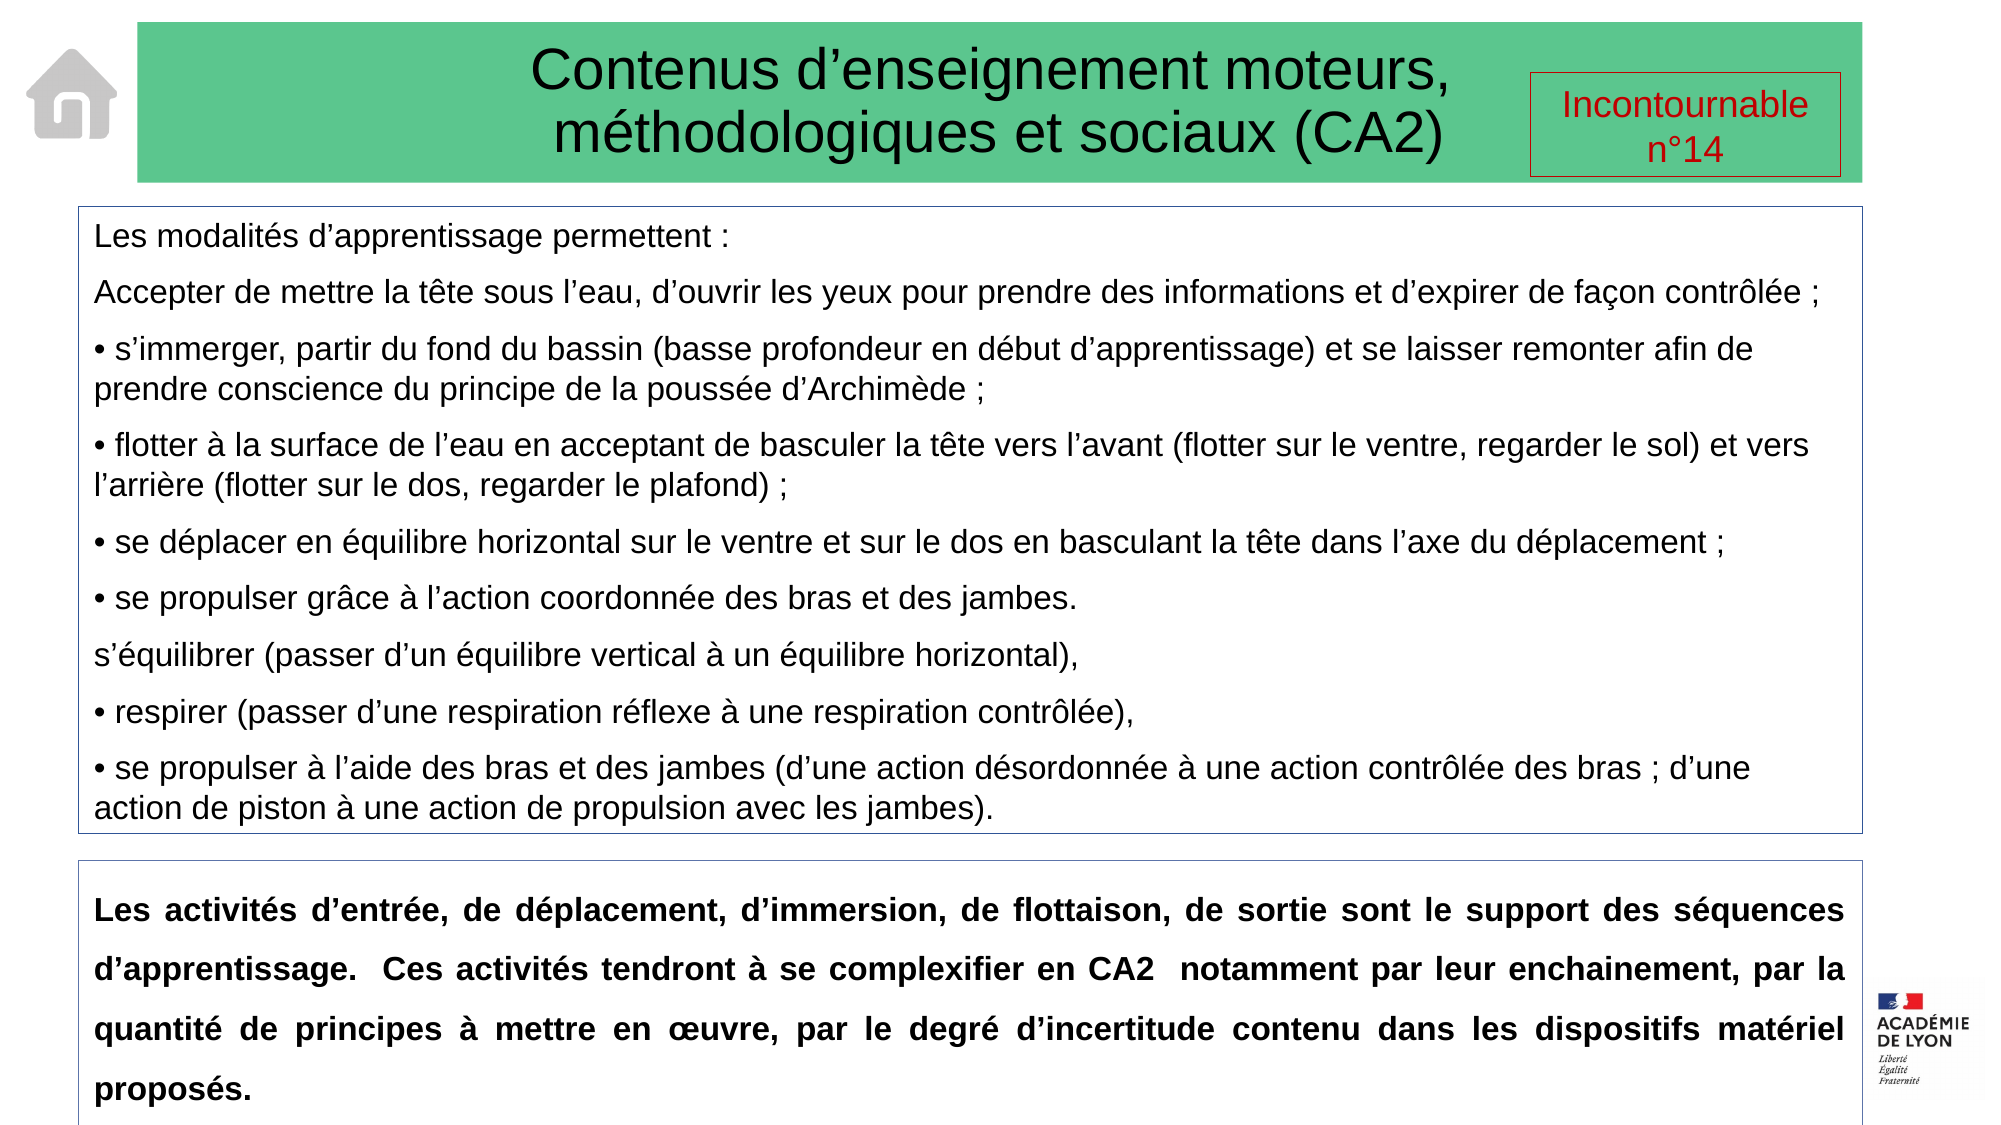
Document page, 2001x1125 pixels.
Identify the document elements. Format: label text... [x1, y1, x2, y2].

text_box Les modalités d’apprentissage permettent : Accepter de mettre la tête sous l’eau, d’ouvrir les yeux pour prendre des informations et d’expirer de façon contrôlée ; • s’immerger, partir du fond du bassin (basse profondeur en début d’apprentissage) et se laisser remonter afin de prendre conscience du principe de la poussée d’Archimède ; • flotter à la surface de l’eau en acceptant de basculer la tête vers l’avant (flotter sur le ventre, regarder le sol) et vers l’arrière (flotter sur le dos, regarder le plafond) ; • se déplacer en équilibre horizontal sur le ventre et sur le dos en basculant la tête dans l’axe du déplacement ; • se propulser grâce à l’action coordonnée des bras et des jambes. s’équilibrer (passer d’un équilibre vertical à un équilibre horizontal), • respirer (passer d’une respiration réflexe à une respiration contrôlée), • se propulser à l’aide des bras et des jambes (d’une action désordonnée à une action contrôlée des bras ; d’une action de piston à une action de propulsion avec les jambes). [78, 206, 1863, 834]
text_box Contenus d’enseignement moteurs, méthodologiques et sociaux (CA2) [137, 22, 1863, 183]
picture [1862, 977, 1985, 1100]
text_box Incontournable n°14 [1530, 72, 1841, 177]
picture [26, 48, 117, 139]
text_box Les activités d’entrée, de déplacement, d’immersion, de flottaison, de sortie sont le support des séquences d’apprentissage. Ces activités tendront à se complexifier en CA2 notamment par leur enchainement, par la quantité de principes à mettre en œuvre, par le degré d’incertitude contenu dans les dispositifs matériel proposés. [78, 860, 1863, 1125]
